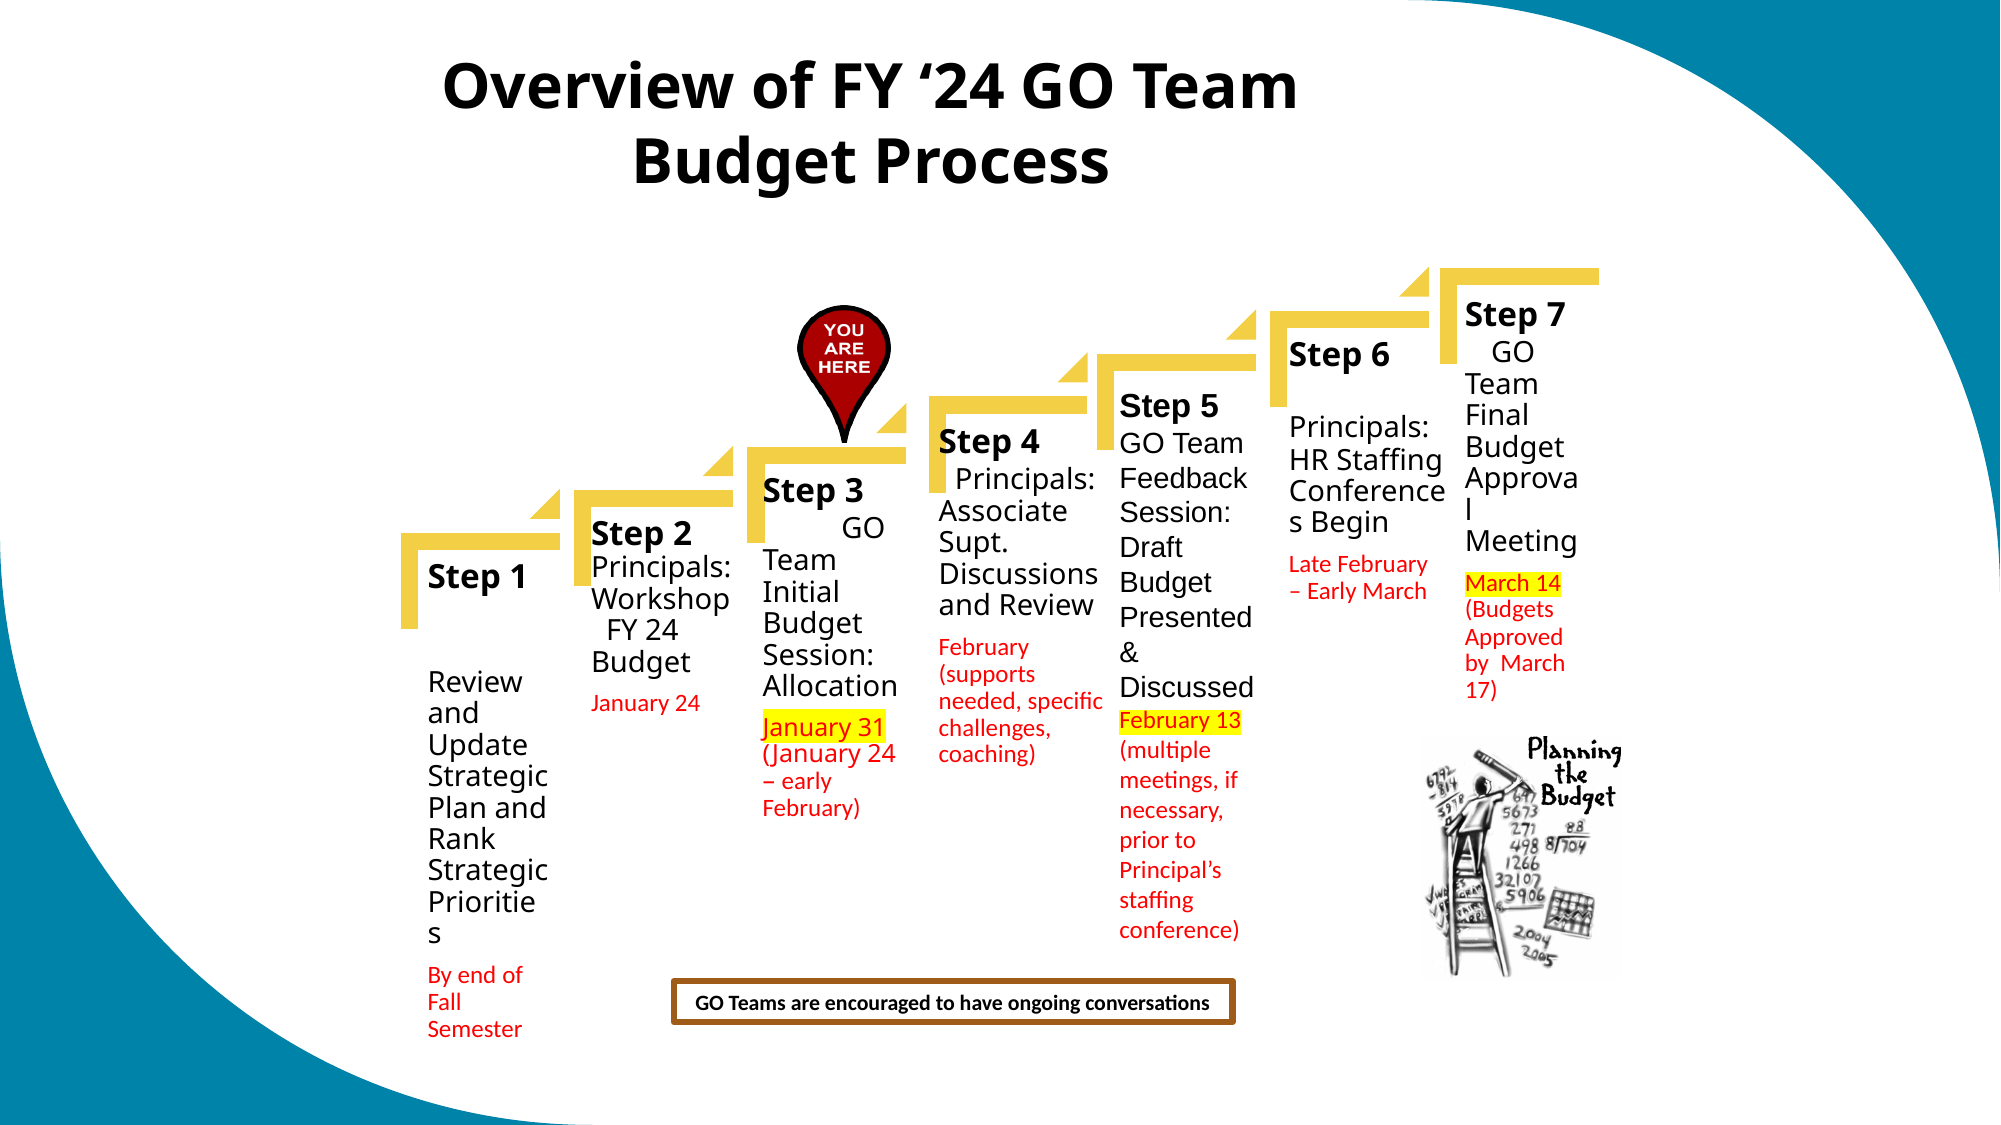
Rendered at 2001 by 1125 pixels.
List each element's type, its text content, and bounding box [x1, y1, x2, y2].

text_box GO Teams are encouraged to have ongoing conversations [673, 981, 1233, 1023]
picture [1421, 736, 1621, 981]
text_box Overview of FY ‘24 GO Team Budget Process [333, 53, 1409, 190]
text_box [379, 268, 1621, 674]
picture [796, 305, 891, 443]
